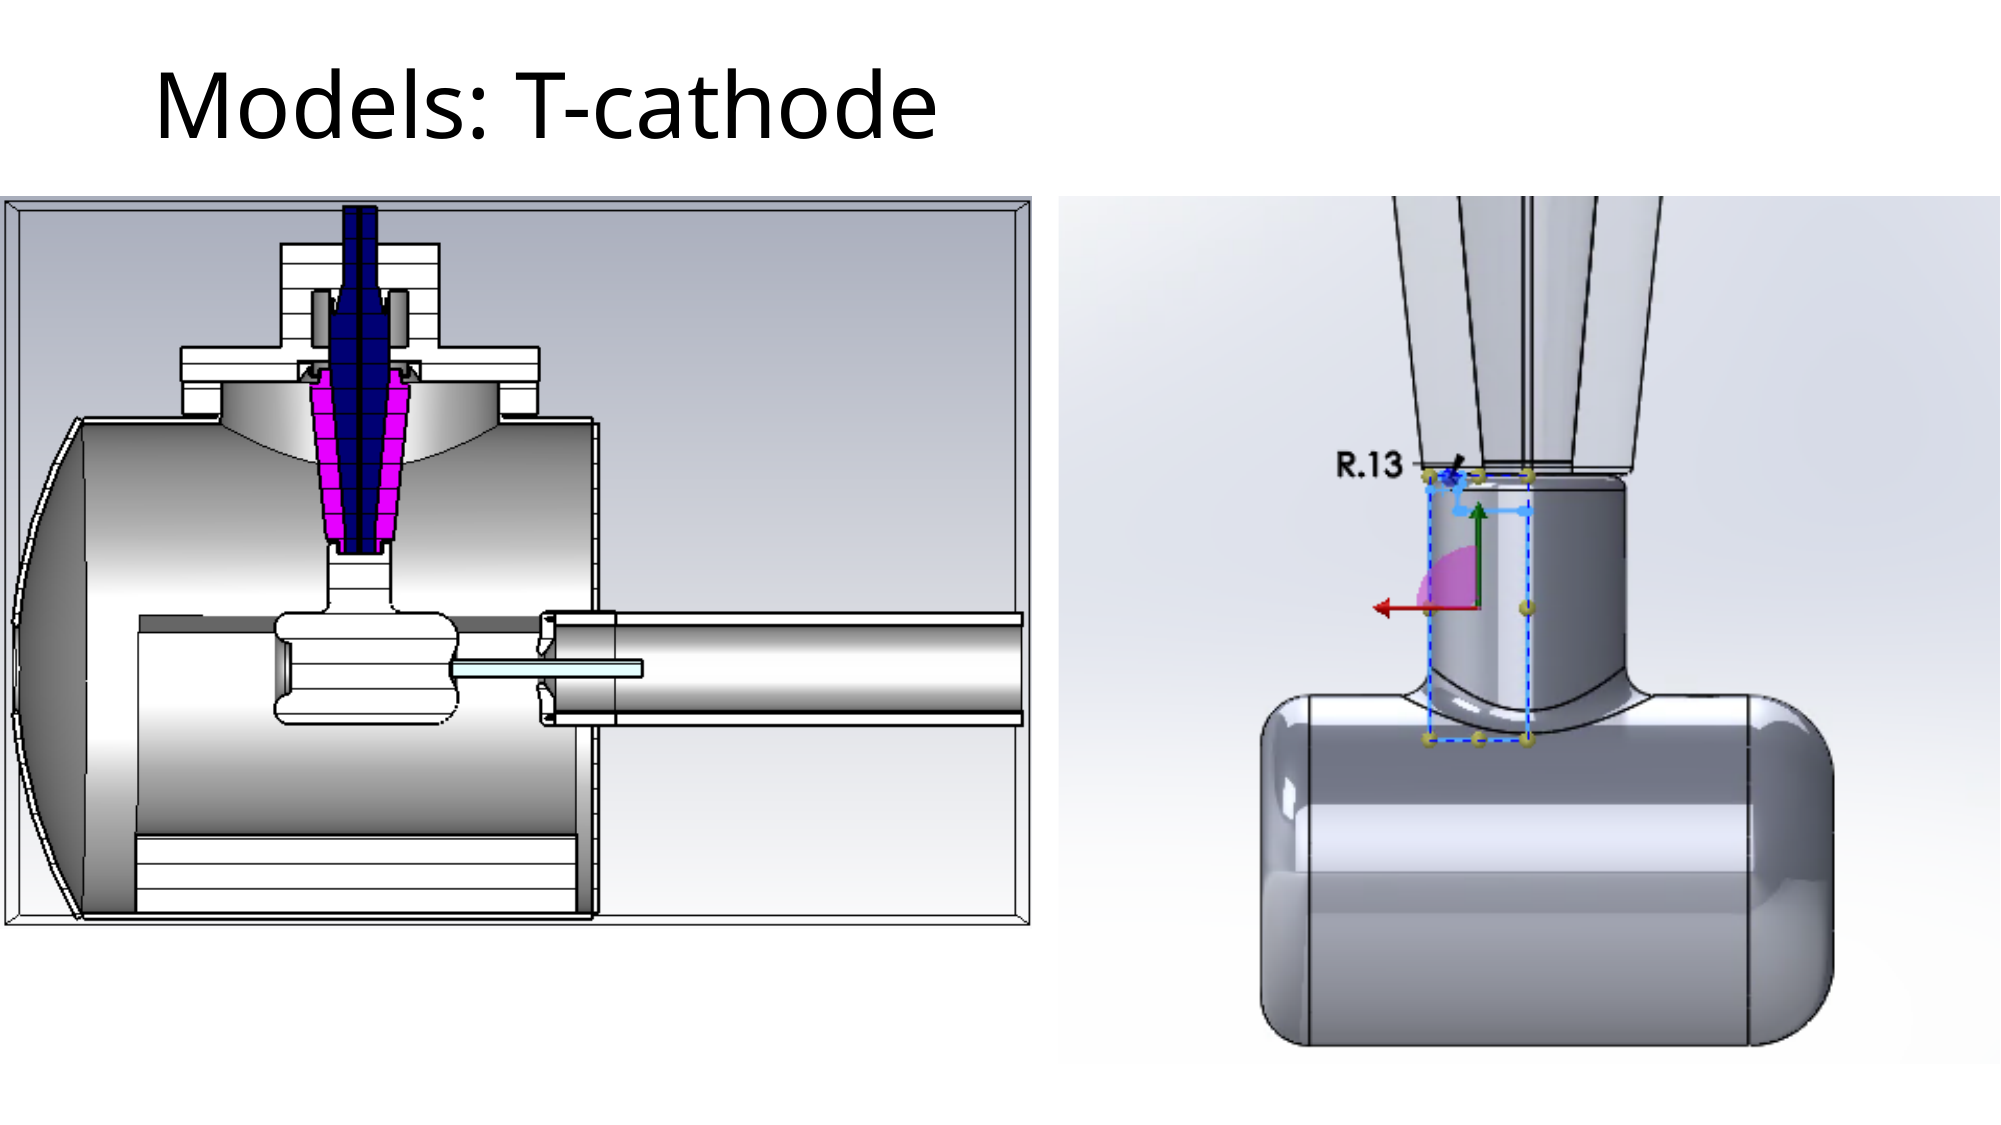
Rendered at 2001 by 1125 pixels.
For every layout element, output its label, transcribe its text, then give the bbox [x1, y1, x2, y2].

picture [1058, 196, 2000, 1064]
picture [0, 196, 1032, 929]
title Models: T-cathode [137, 0, 1863, 218]
